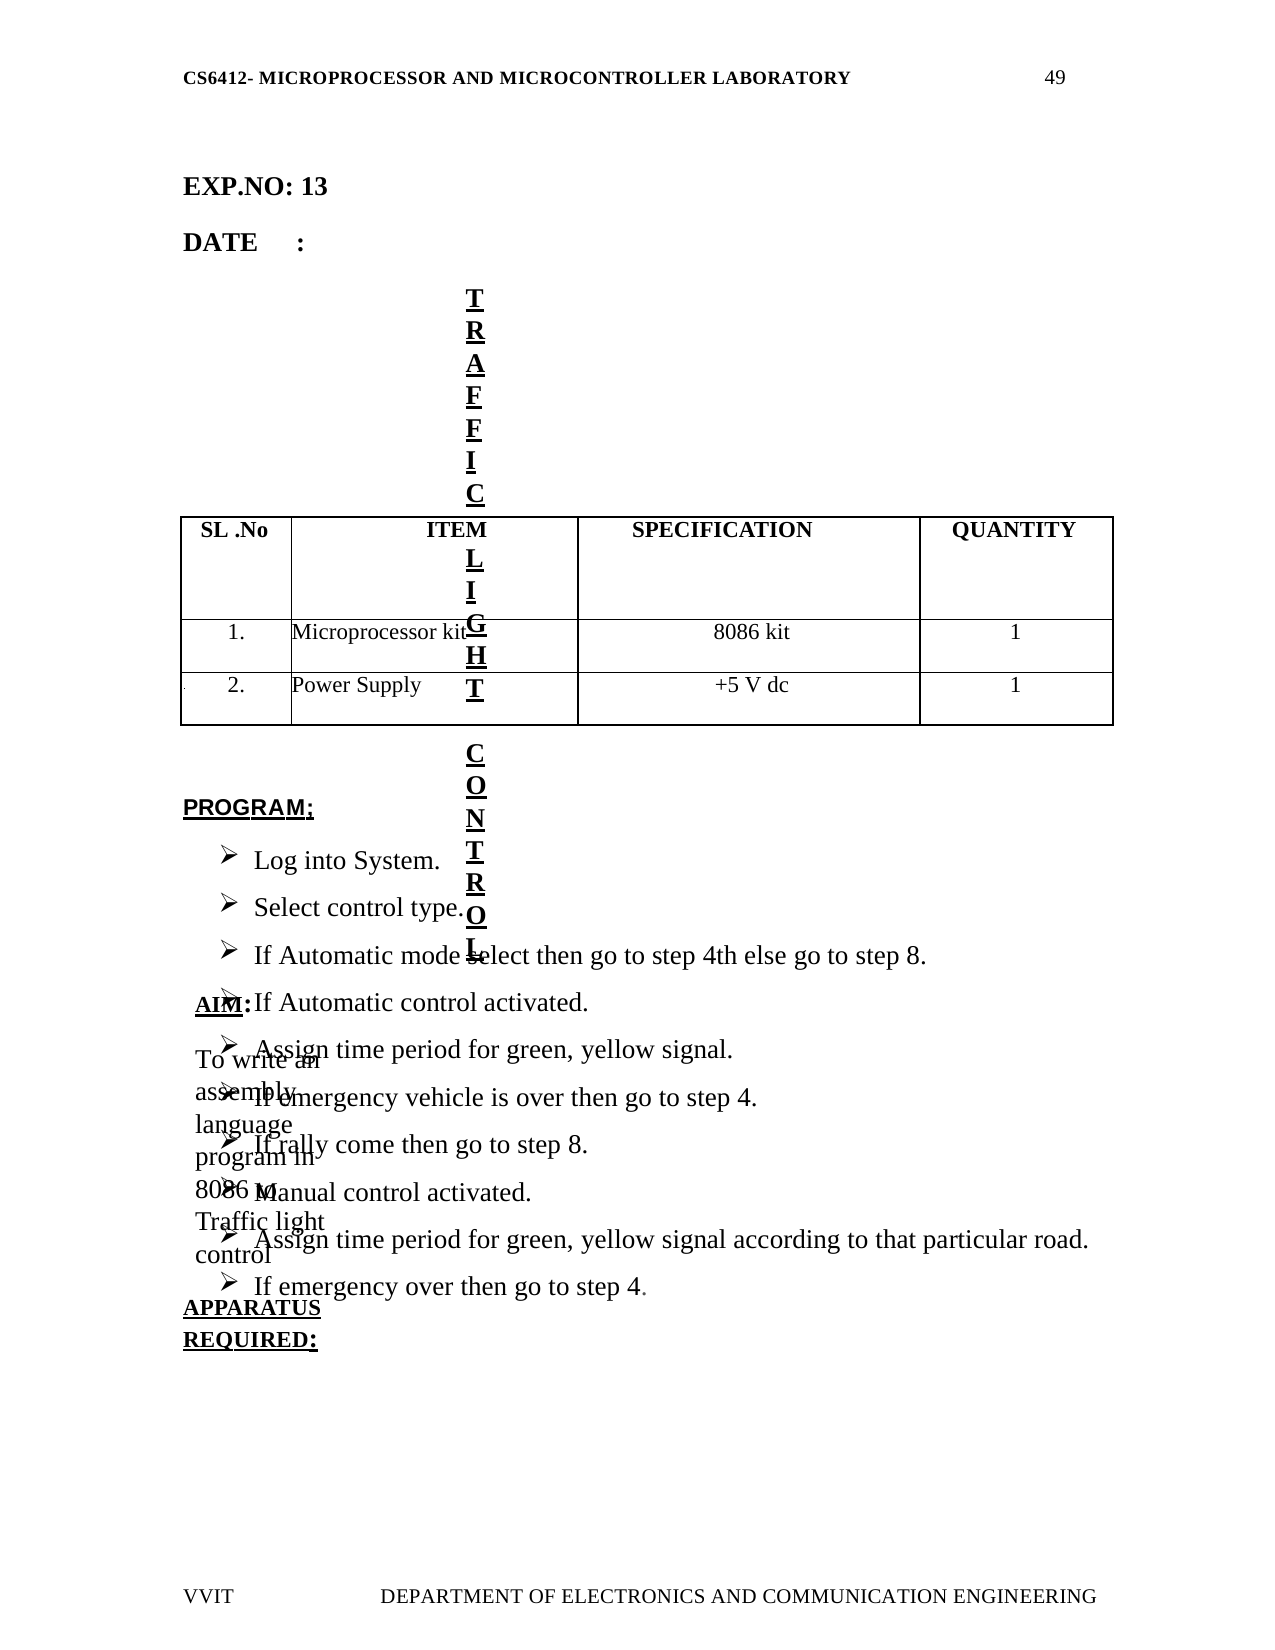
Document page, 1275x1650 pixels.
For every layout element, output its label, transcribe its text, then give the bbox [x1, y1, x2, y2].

table_cell Power Supply [292, 673, 577, 724]
table_cell 8086 kit [579, 620, 919, 672]
slide_number DEPARTMENT OF ELECTRONICS AND COMMUNICATION ENGINEERING [378, 1582, 1110, 1610]
text_box EXP.NO: 13 DATE : TRAFFIC LIGHT CONTROL AIM: To write an assembly language program in 8086 to Traffic light control APPARATUS REQUIRED: [181, 145, 983, 483]
table_header SPECIFICATION [579, 518, 919, 619]
text_box CS6412- MICROPROCESSOR AND MICROCONTROLLER LABORATORY [181, 65, 858, 91]
footer VVIT [181, 1582, 237, 1610]
table_cell 1 [921, 620, 1112, 672]
table_cell 2. [182, 673, 291, 724]
table_cell Microprocessor kit [292, 620, 577, 672]
table_header QUANTITY [921, 518, 1112, 619]
text_box PROGRAM; Log into System. Select control type. If Automatic mode select then go to step 4th else go to step 8. If Automatic control activated. Assign time period for green, yellow signal. If emergency vehicle is over then go to step 4. If rally come then go to step 8. Manual control activated. Assign time period for green, yellow signal according to that particular road. If emergency over then go to step 4. [181, 792, 1099, 1304]
table_cell 1. [182, 620, 291, 672]
table_header ITEM [292, 518, 577, 619]
table_header SL .No [182, 518, 291, 619]
table_cell 1 [921, 673, 1112, 724]
text_box 49 [1042, 63, 1069, 91]
table_cell +5 V dc [579, 673, 919, 724]
